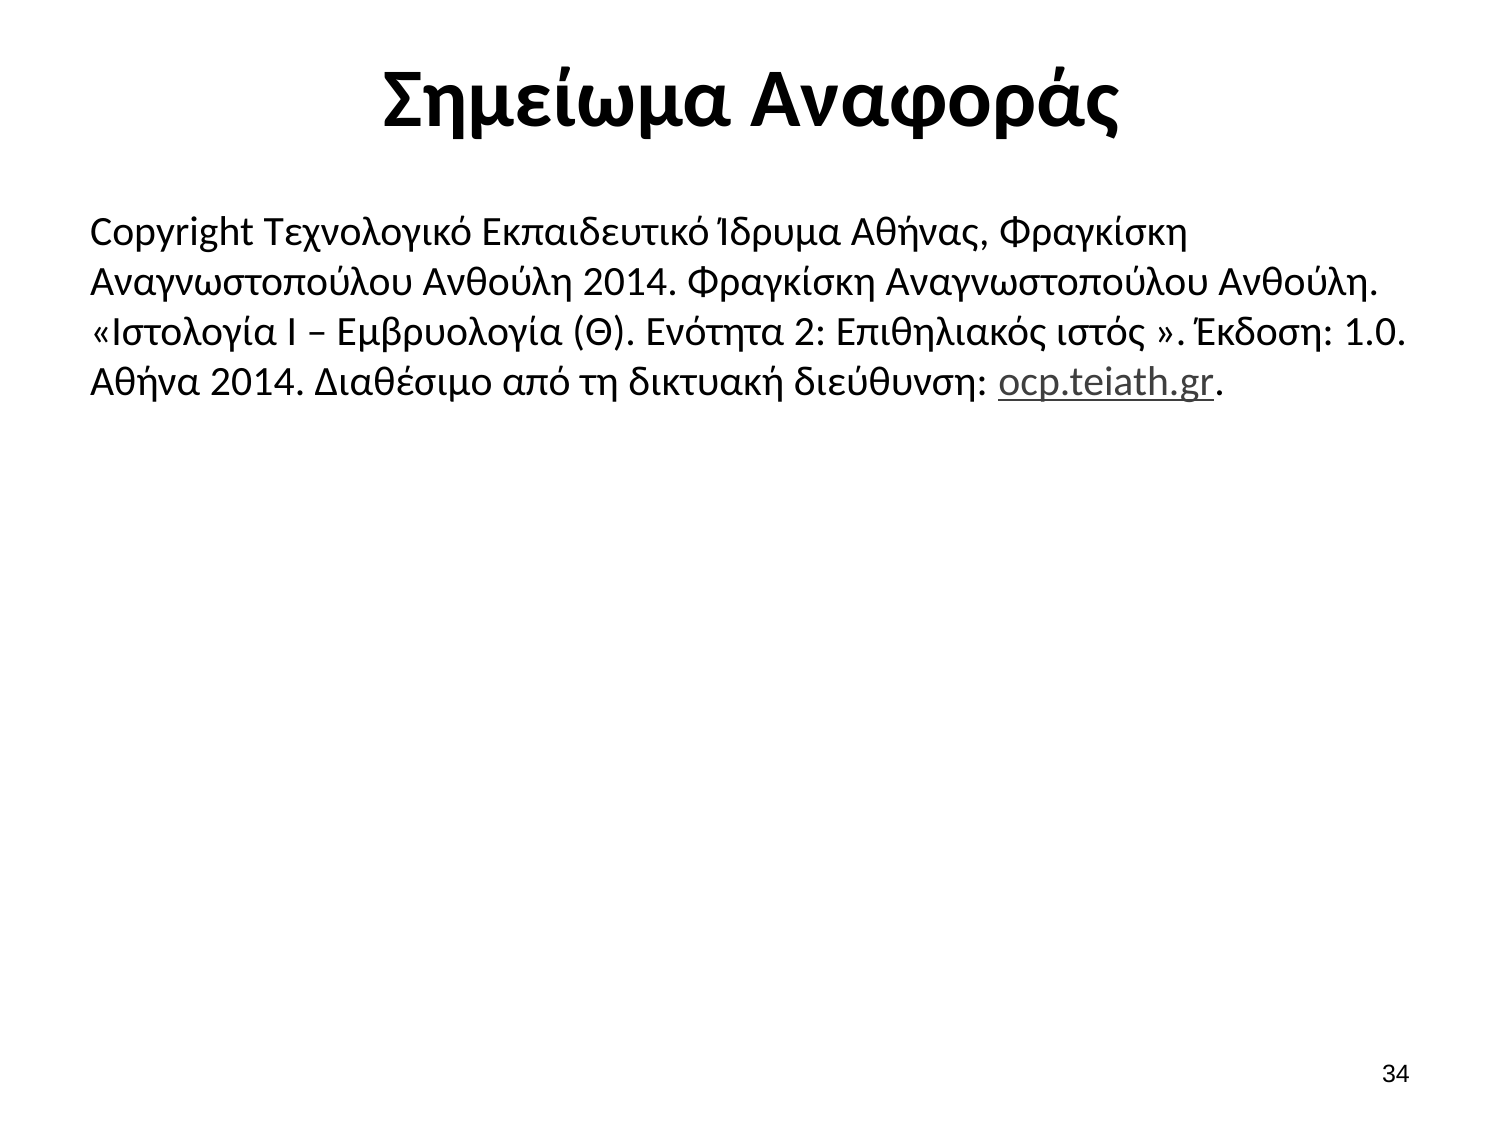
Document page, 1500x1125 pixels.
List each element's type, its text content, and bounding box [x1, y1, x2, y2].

slide_number 33 [1074, 1042, 1425, 1103]
list Copyright Τεχνολογικό Εκπαιδευτικό Ίδρυμα Αθήνας, Φραγκίσκη Αναγνωστοπούλου Ανθούλη 2014. Φραγκίσκη Αναγνωστοπούλου Ανθούλη. «Ιστολογία Ι – Εμβρυολογία (Θ). Ενότητα 2: Επιθηλιακός ιστός ». Έκδοση: 1.0. Αθήνα 2014. Διαθέσιμο από τη δικτυακή διεύθυνση: ocp.teiath.gr. [75, 196, 1425, 1024]
title Σημείωμα Αναφοράς [76, 19, 1427, 169]
